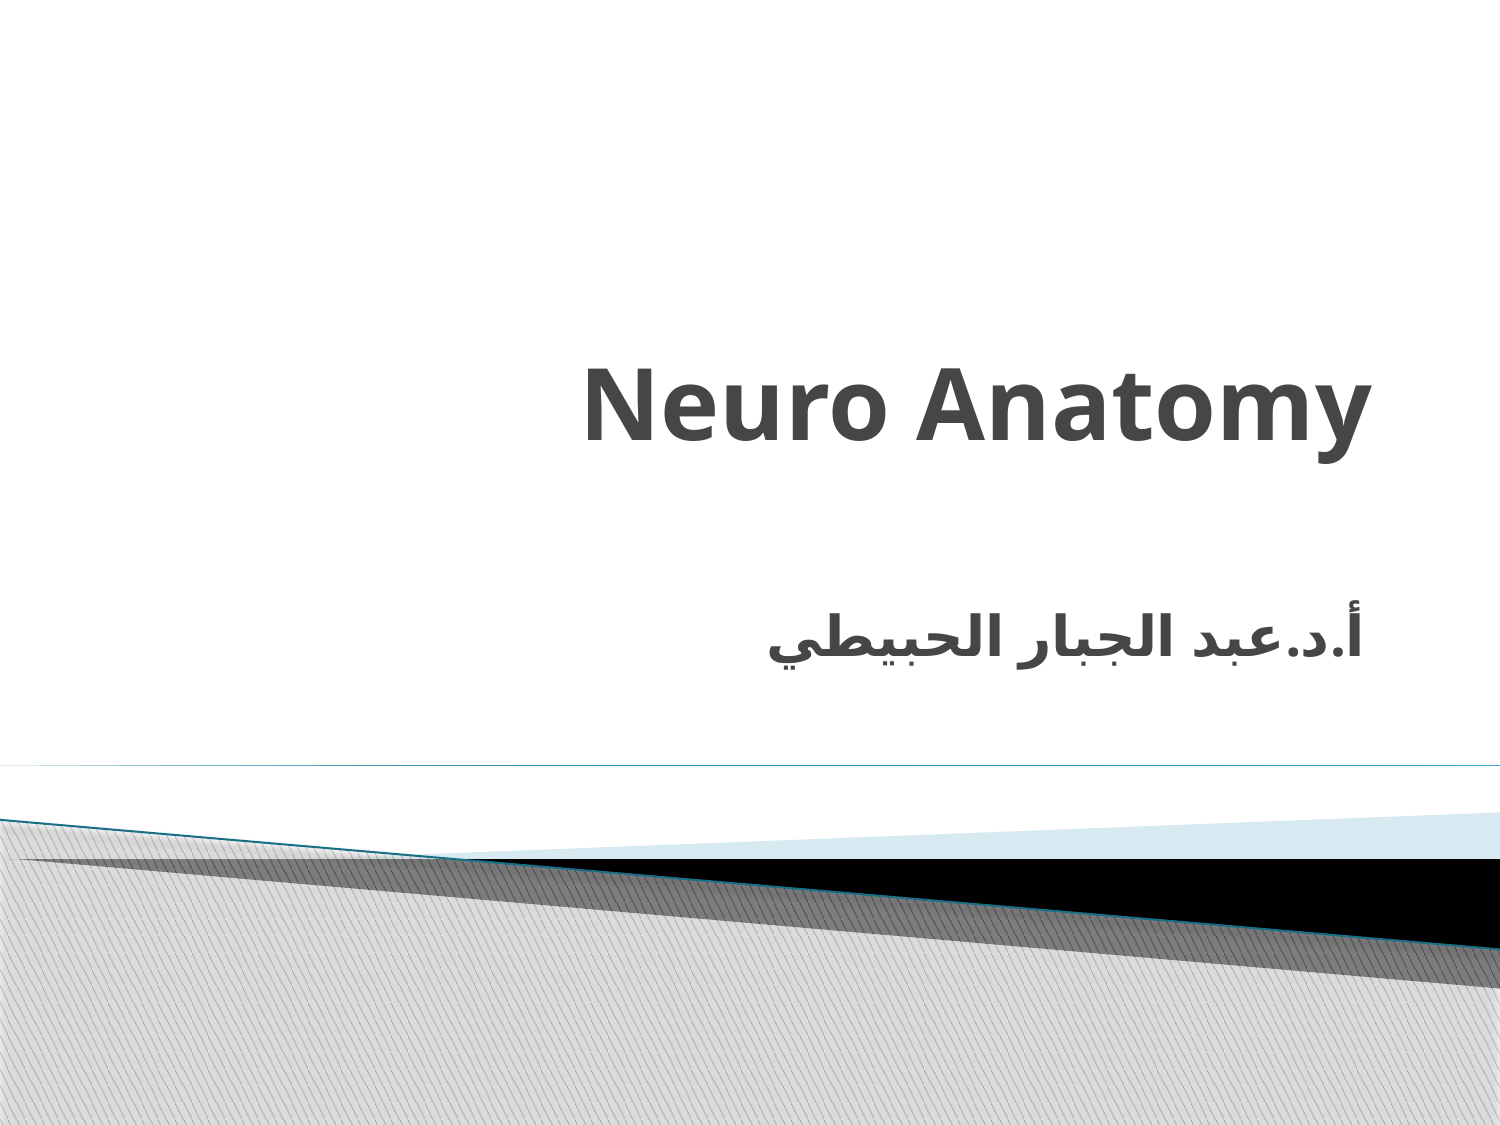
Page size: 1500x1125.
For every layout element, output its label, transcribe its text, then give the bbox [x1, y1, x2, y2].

title Neuro Anatomy [112, 287, 1388, 588]
subtitle أ.د.عبد الجبار الحبيطي [112, 592, 1388, 790]
picture [5, 859, 1500, 989]
